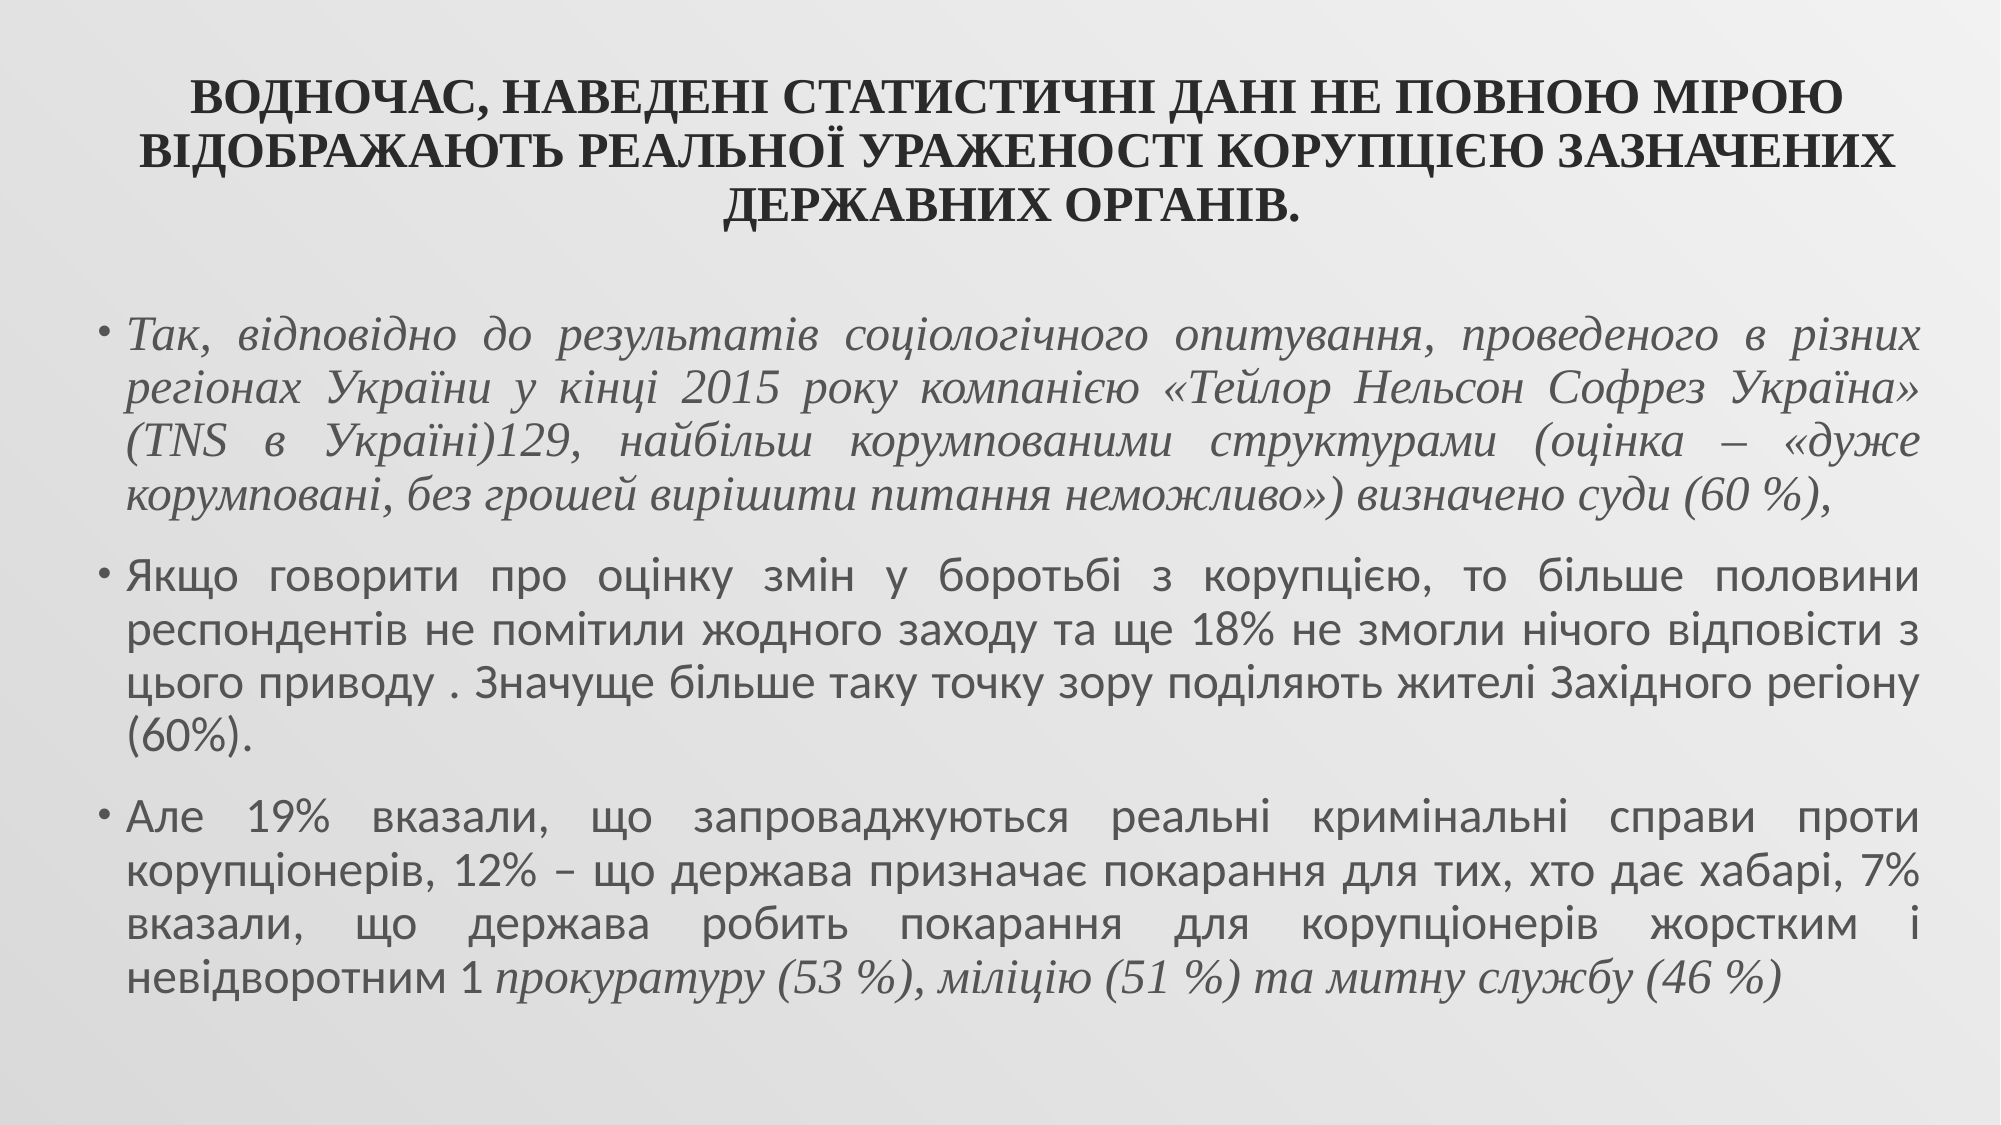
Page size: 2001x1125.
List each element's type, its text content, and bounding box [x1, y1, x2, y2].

title Водночас, наведені статистичні дані не повною мірою відображають реальної ураженості корупцією зазначених державних органів. [100, 45, 1936, 299]
list Так, відповідно до результатів соціологічного опитування, проведеного в різних регіонах України у кінці 2015 року компанією «Тейлор Нельсон Софрез Україна» (TNS в Україні)129, найбільш корумпованими структурами (оцінка – «дуже корумповані, без грошей вирішити питання неможливо») визначено суди (60 %), Якщо говорити про оцінку змін у боротьбі з корупцією, то більше половини респондентів не помітили жодного заходу та ще 18% не змогли нічого відповісти з цього приводу . Значуще більше таку точку зору поділяють жителі Західного регіону (60%). Але 19% вказали, що запроваджуються реальні кримінальні справи проти корупціонерів, 12% – що держава призначає покарання для тих, хто дає хабарі, 7% вказали, що держава робить покарання для корупціонерів жорстким і невідворотним 1 прокуратуру (53 %), міліцію (51 %) та митну службу (46 %) [77, 299, 1936, 1013]
